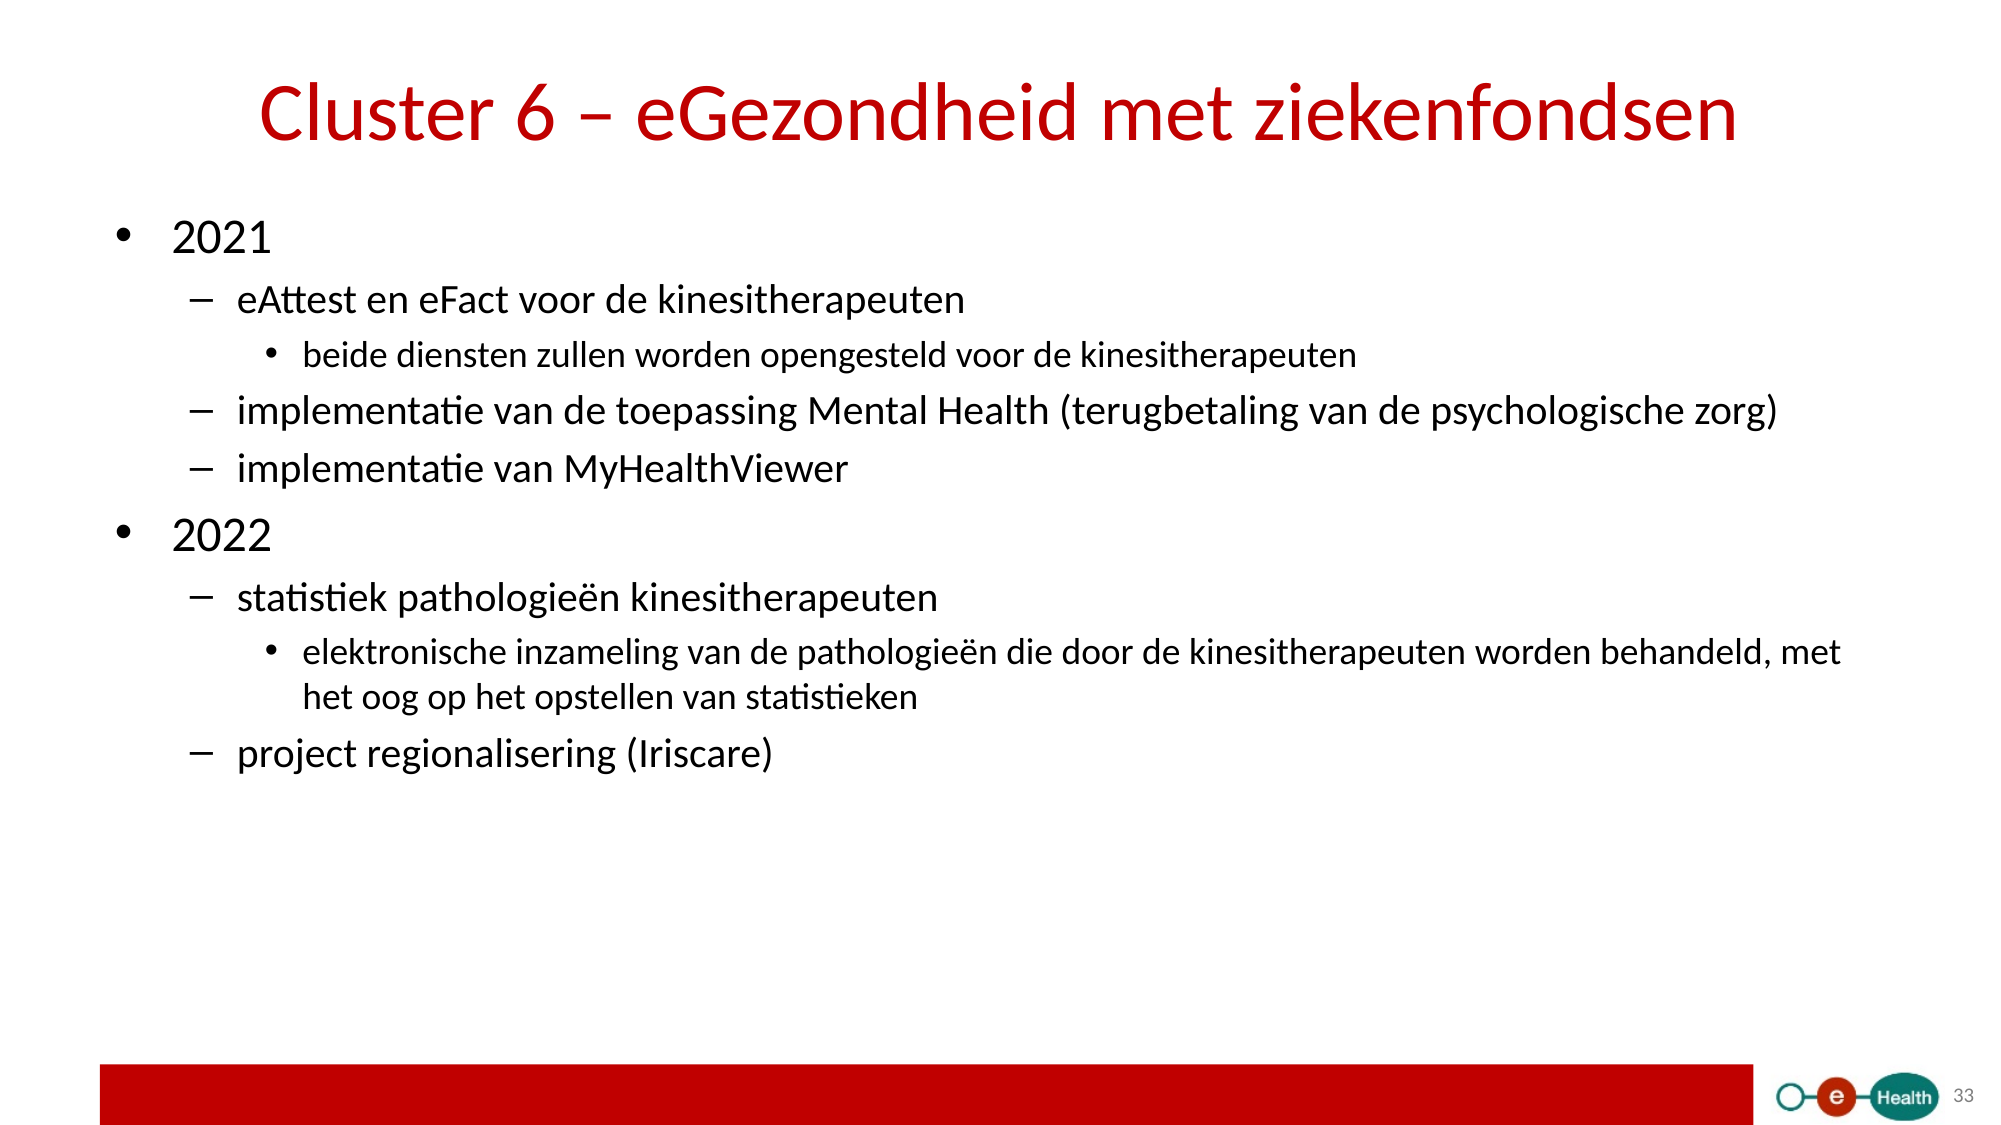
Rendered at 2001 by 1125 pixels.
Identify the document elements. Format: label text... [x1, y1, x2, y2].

text_box [495, 869, 1508, 1100]
title Cluster 6 – eGezondheid met ziekenfondsen [99, 30, 1900, 184]
slide_number 33 [1824, 1064, 1990, 1125]
text_box [456, 37, 1382, 254]
list 2021 eAttest en eFact voor de kinesitherapeuten beide diensten zullen worden opengesteld voor de kinesitherapeuten implementatie van de toepassing Mental Health (terugbetaling van de psychologische zorg) implementatie van MyHealthViewer 2022 statistiek pathologieën kinesitherapeuten elektronische inzameling van de pathologieën die door de kinesitherapeuten worden behandeld, met het oog op het opstellen van statistieken project regionalisering (Iriscare) [99, 196, 1900, 1064]
picture [1767, 1064, 1824, 1124]
